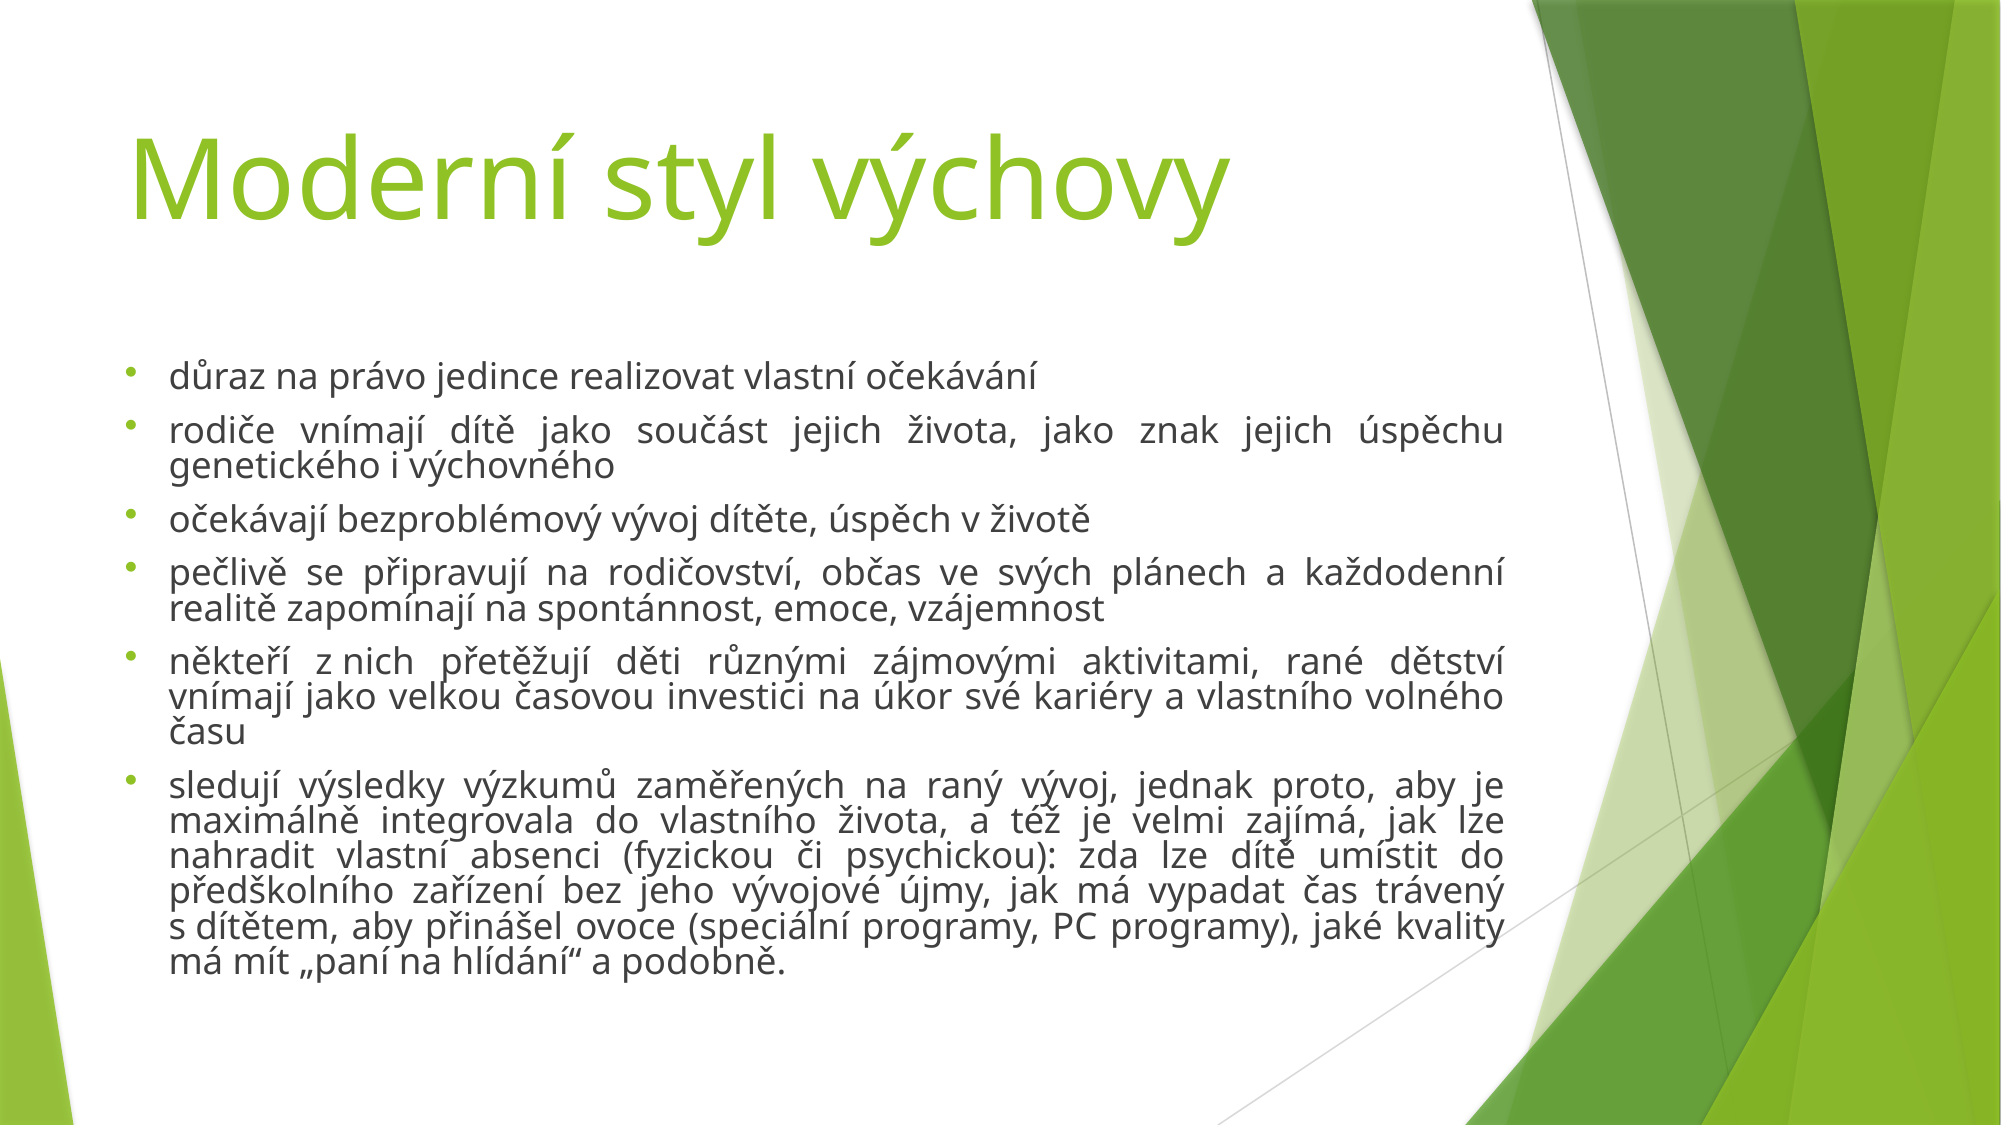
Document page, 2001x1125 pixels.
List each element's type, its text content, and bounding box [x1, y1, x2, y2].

title Moderní styl výchovy [111, 99, 1522, 317]
list důraz na právo jedince realizovat vlastní očekávání rodiče vnímají dítě jako součást jejich života, jako znak jejich úspěchu genetického i výchovného očekávají bezproblémový vývoj dítěte, úspěch v životě pečlivě se připravují na rodičovství, občas ve svých plánech a každodenní realitě zapomínají na spontánnost, emoce, vzájemnost někteří z nich přetěžují děti různými zájmovými aktivitami, rané dětství vnímají jako velkou časovou investici na úkor své kariéry a vlastního volného času sledují výsledky výzkumů zaměřených na raný vývoj, jednak proto, aby je maximálně integrovala do vlastního života, a též je velmi zajímá, jak lze nahradit vlastní absenci (fyzickou či psychickou): zda lze dítě umístit do předškolního zařízení bez jeho vývojové újmy, jak má vypadat čas trávený s dítětem, aby přinášel ovoce (speciální programy, PC programy), jaké kvality má mít „paní na hlídání“ a podobně. [111, 354, 1522, 992]
